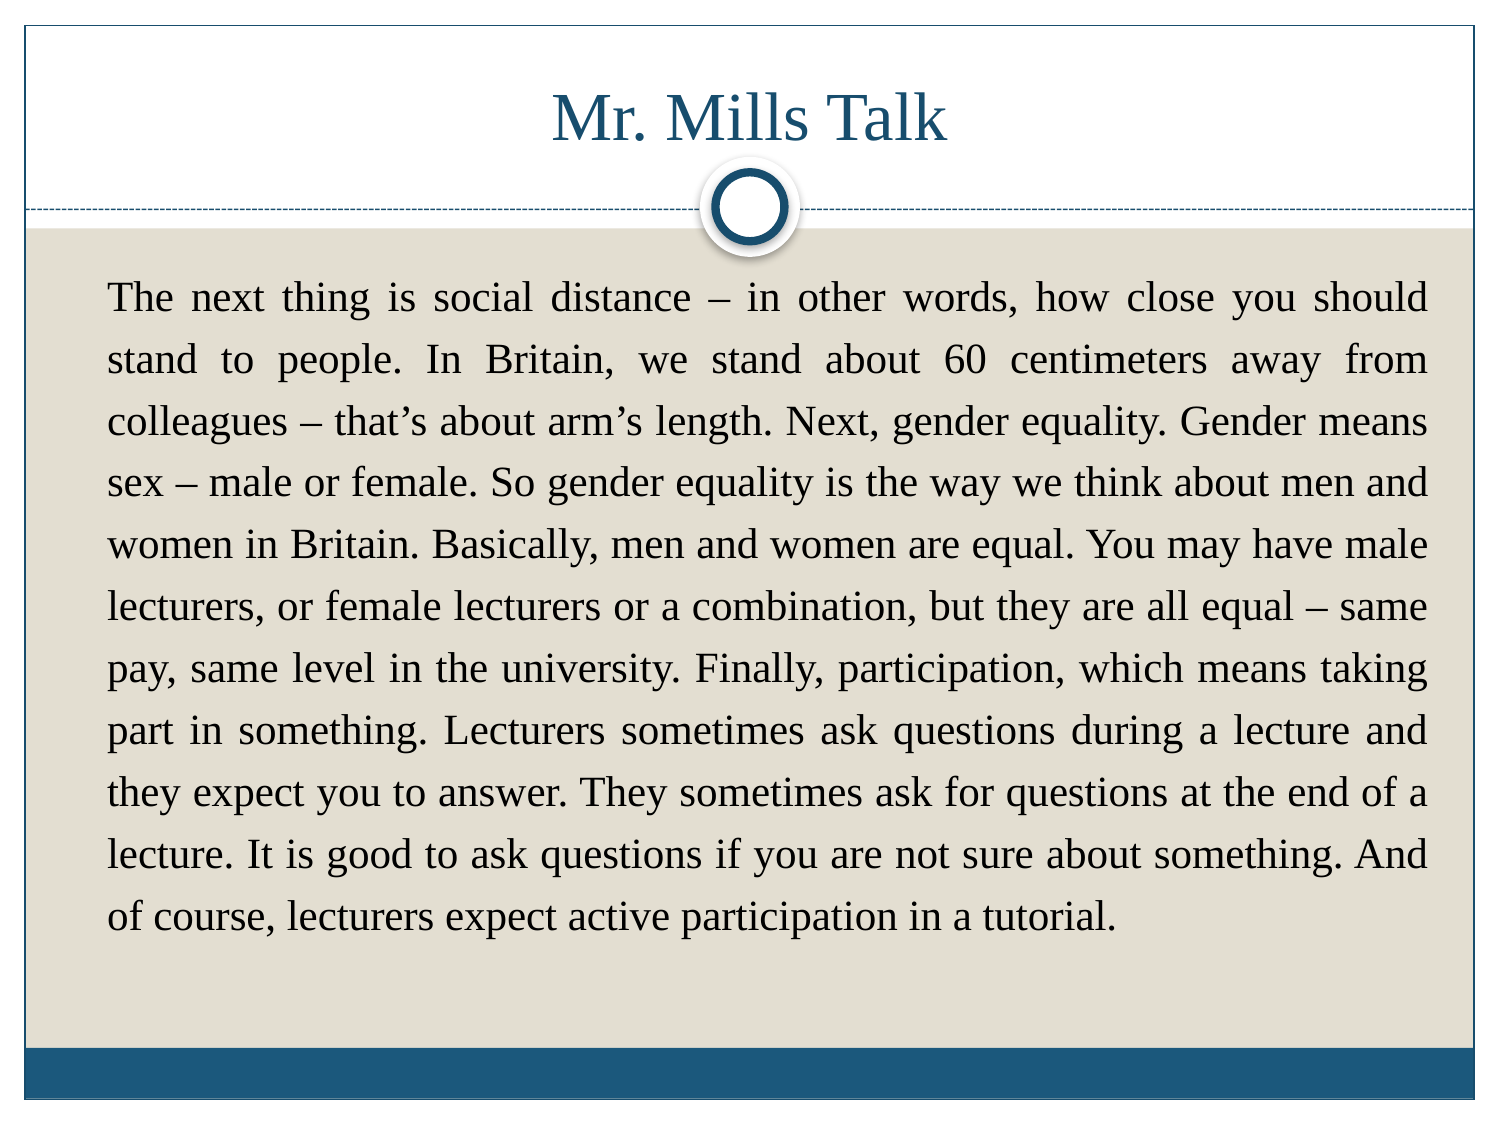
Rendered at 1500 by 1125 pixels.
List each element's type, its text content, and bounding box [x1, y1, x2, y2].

list The next thing is social distance – in other words, how close you should stand to people. In Britain, we stand about 60 centimeters away from colleagues – that’s about arm’s length. Next, gender equality. Gender means sex – male or female. So gender equality is the way we think about men and women in Britain. Basically, men and women are equal. You may have male lecturers, or female lecturers or a combination, but they are all equal – same pay, same level in the university. Finally, participation, which means taking part in something. Lecturers sometimes ask questions during a lecture and they expect you to answer. They sometimes ask for questions at the end of a lecture. It is good to ask questions if you are not sure about something. And of course, lecturers expect active participation in a tutorial. [49, 250, 1445, 1001]
title Mr. Mills Talk [49, 37, 1450, 162]
